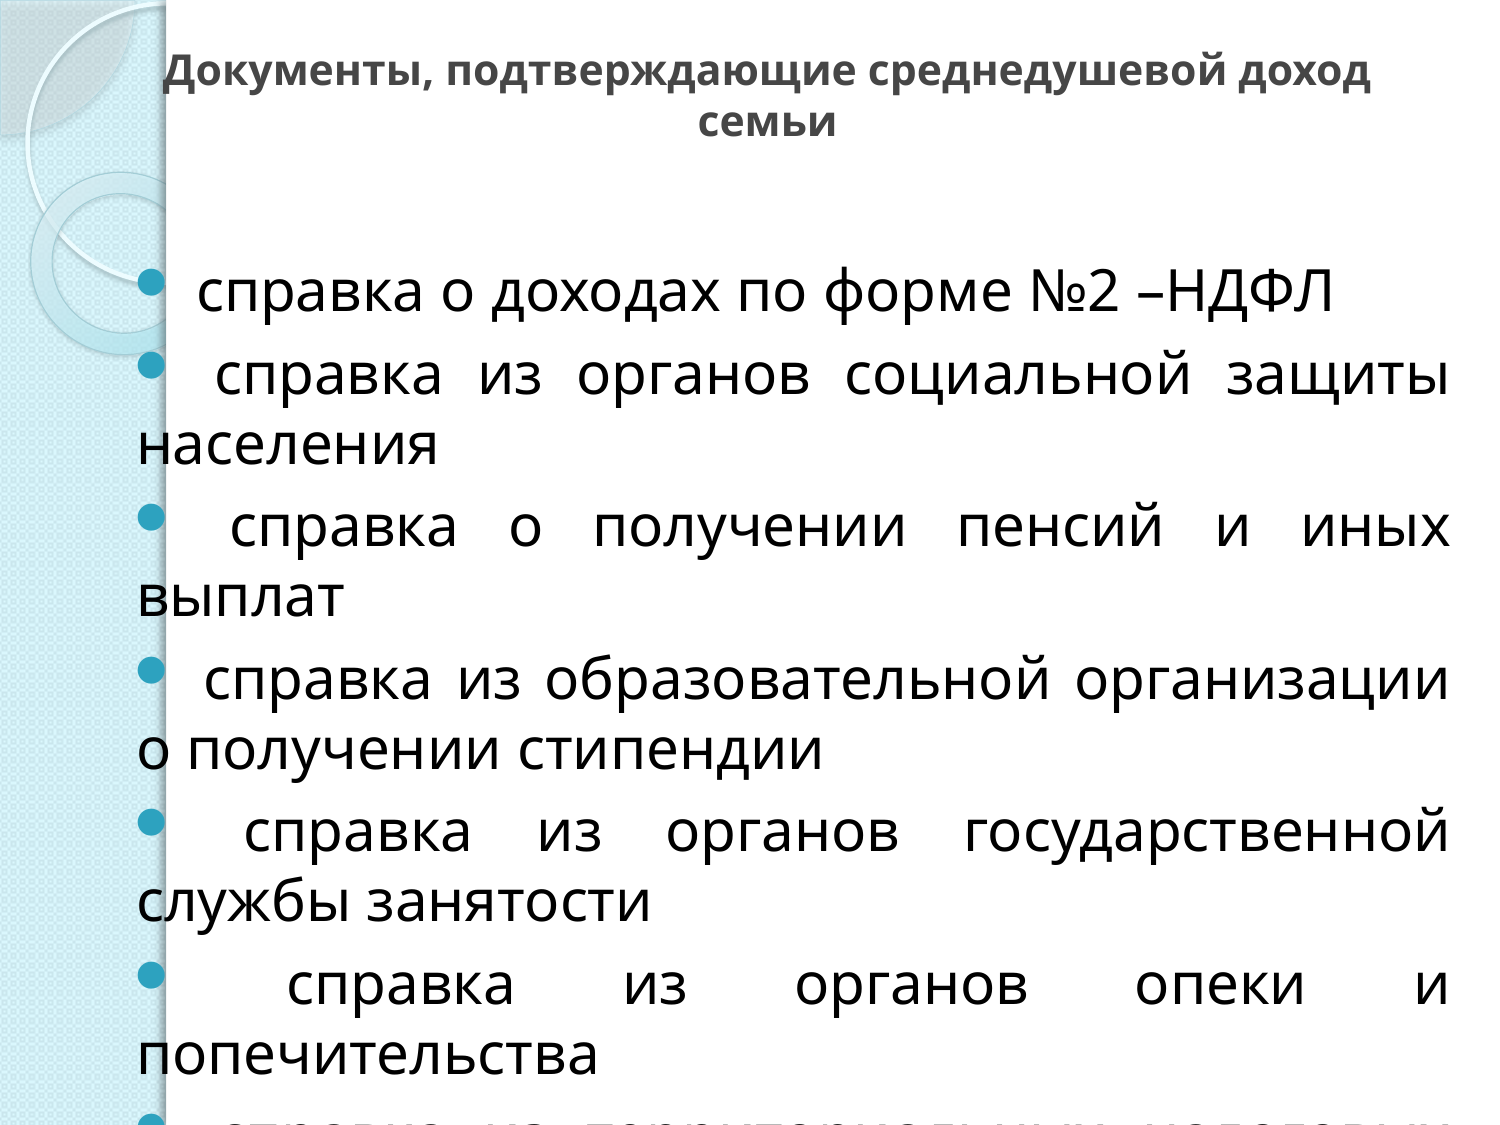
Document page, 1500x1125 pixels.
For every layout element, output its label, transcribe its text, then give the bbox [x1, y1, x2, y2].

title Документы, подтверждающие среднедушевой доход семьи [105, 35, 1430, 153]
list справка о доходах по форме №2 –НДФЛ справка из органов социальной защиты населения справка о получении пенсий и иных выплат справка из образовательной организации о получении стипендии справка из органов государственной службы занятости справка из органов опеки и попечительства справка из территориальных налоговых органов [105, 245, 1466, 1026]
